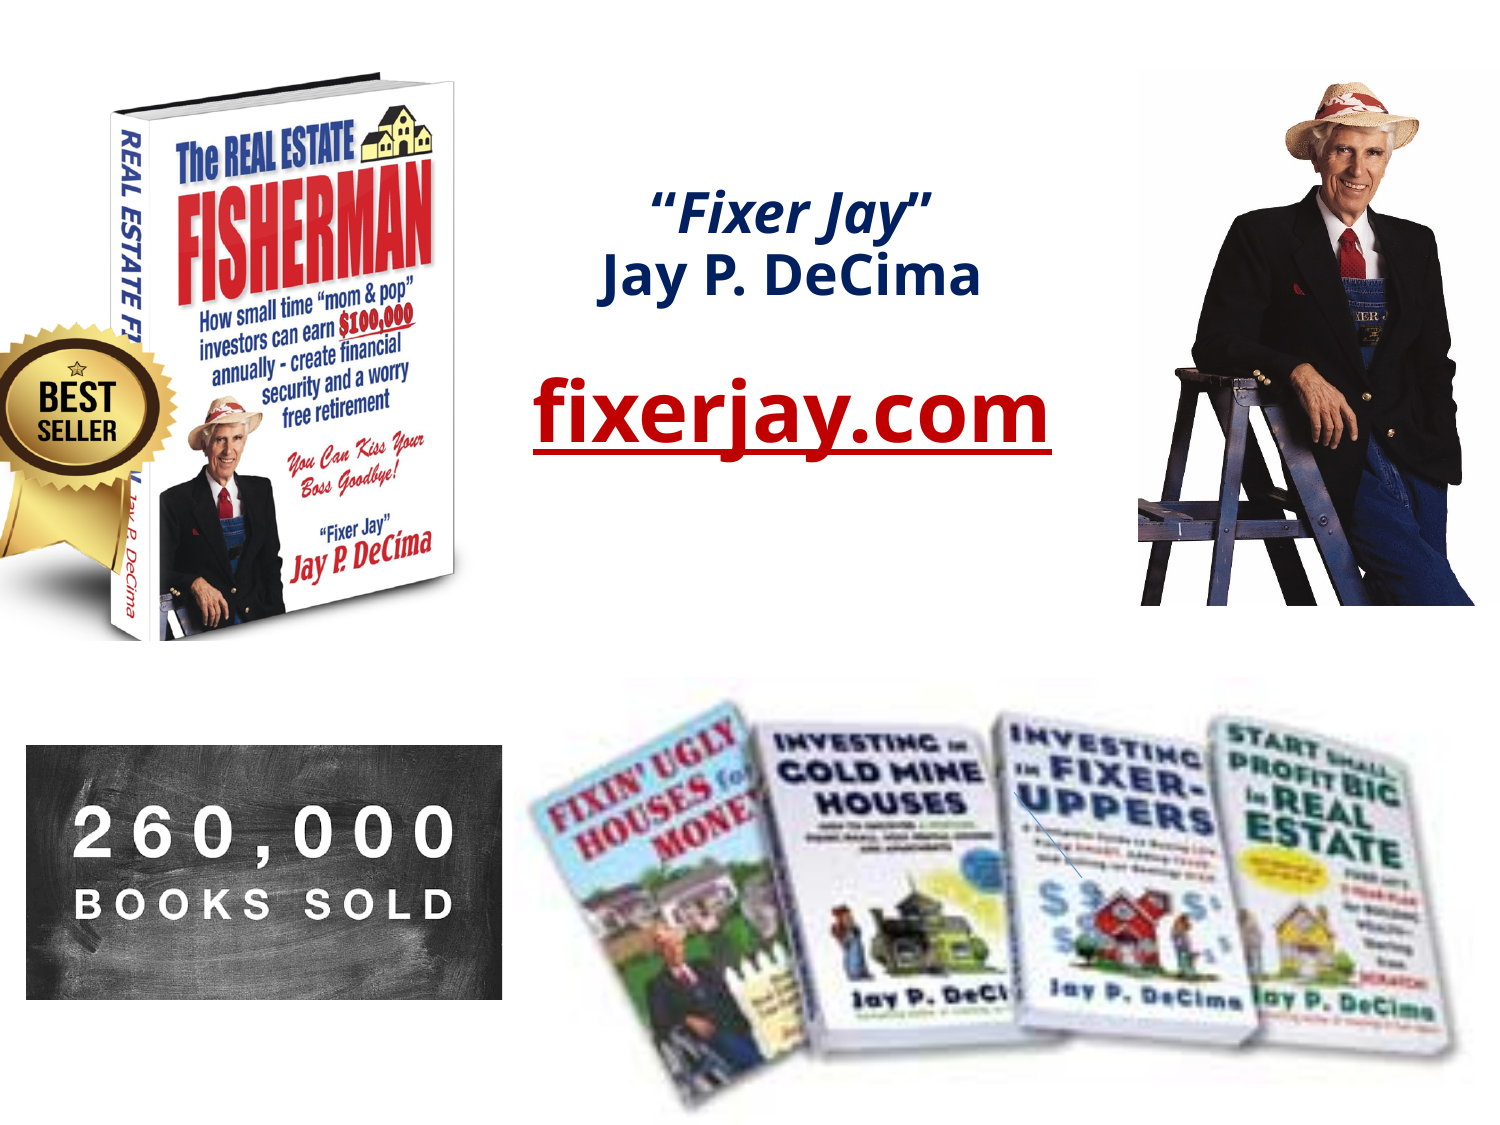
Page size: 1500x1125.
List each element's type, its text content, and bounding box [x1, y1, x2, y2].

picture [26, 677, 1492, 1125]
picture [0, 69, 591, 641]
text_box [1014, 792, 1082, 878]
picture [1138, 69, 1500, 606]
title “Fixer Jay” Jay P. DeCima fixerjay.com [591, 174, 1138, 469]
